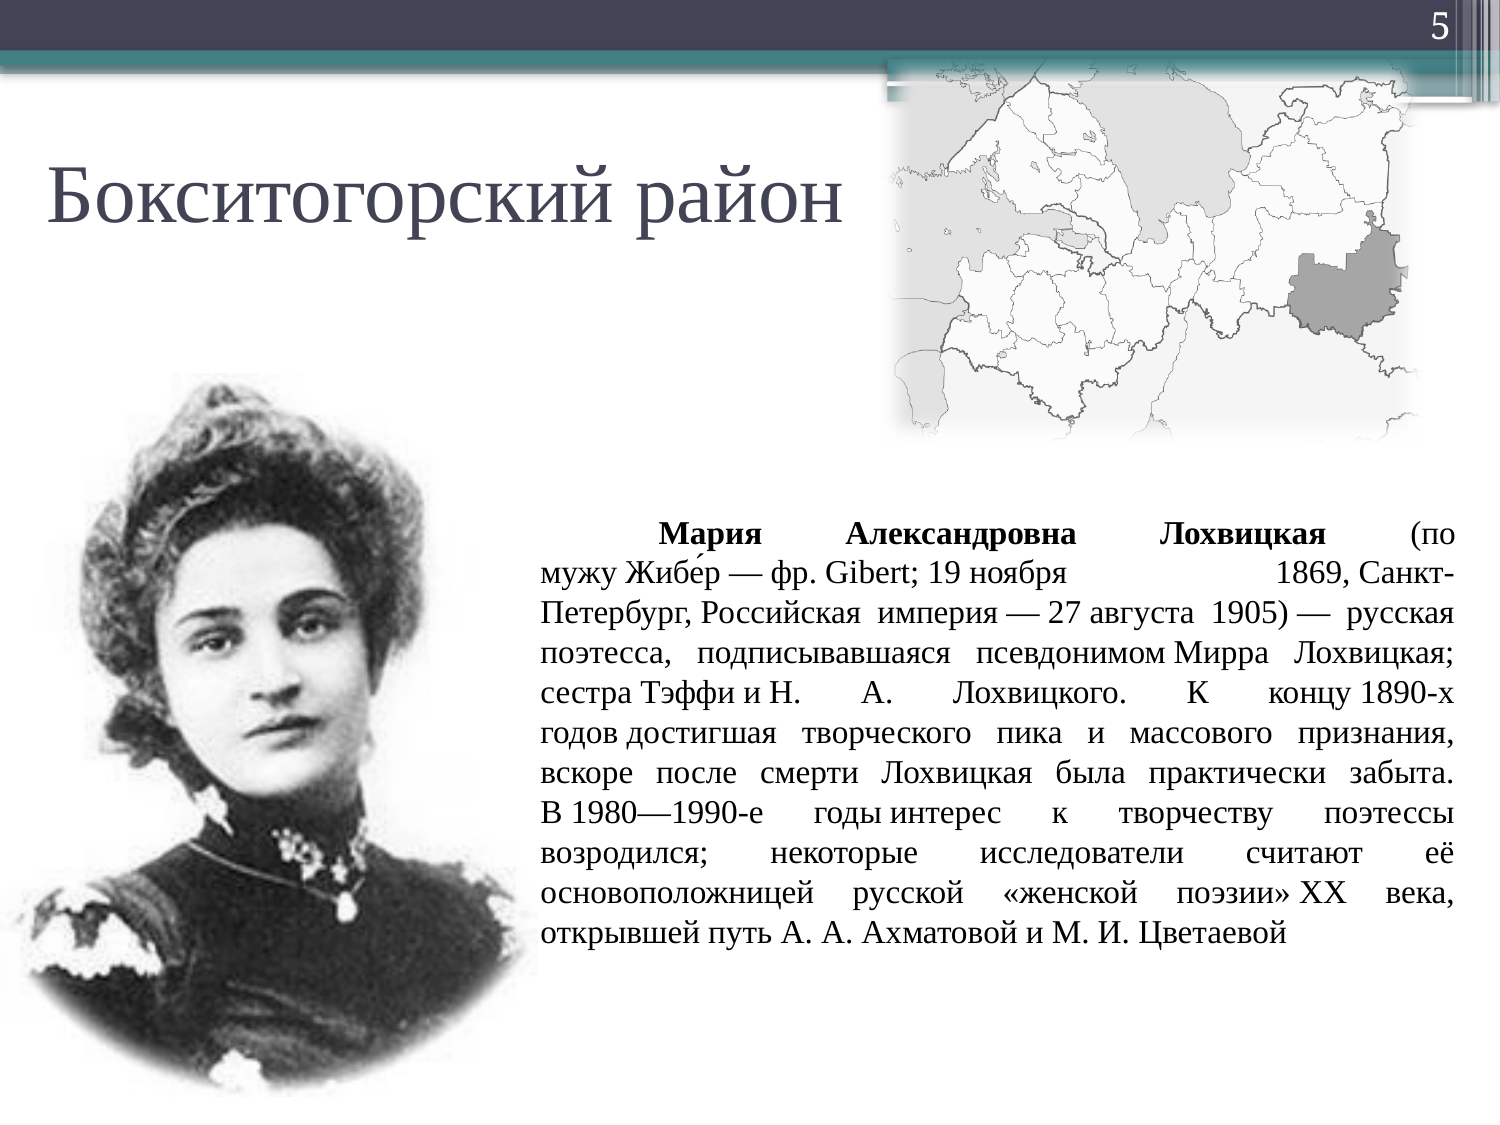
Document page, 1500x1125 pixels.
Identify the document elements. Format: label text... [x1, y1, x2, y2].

picture [0, 373, 538, 1097]
slide_number 5 [1341, 0, 1466, 61]
title Бокситогорский район [0, 101, 872, 277]
picture [879, 54, 1424, 445]
list Мария Александровна Лохвицкая (по мужу Жибе́р — фр. Gibert; 19 ноября 1869, Санкт-Петербург, Российская империя — 27 августа 1905) — русская поэтесса, подписывавшаяся псевдонимом Мирра Лохвицкая; сестра Тэффи и Н. А. Лохвицкого. К концу 1890-х годов достигшая творческого пика и массового признания, вскоре после смерти Лохвицкая была практически забыта. В 1980—1990-е годы интерес к творчеству поэтессы возродился; некоторые исследователи считают её основоположницей русской «женской поэзии» XX века, открывшей путь А. А. Ахматовой и М. И. Цветаевой [525, 503, 1471, 1125]
